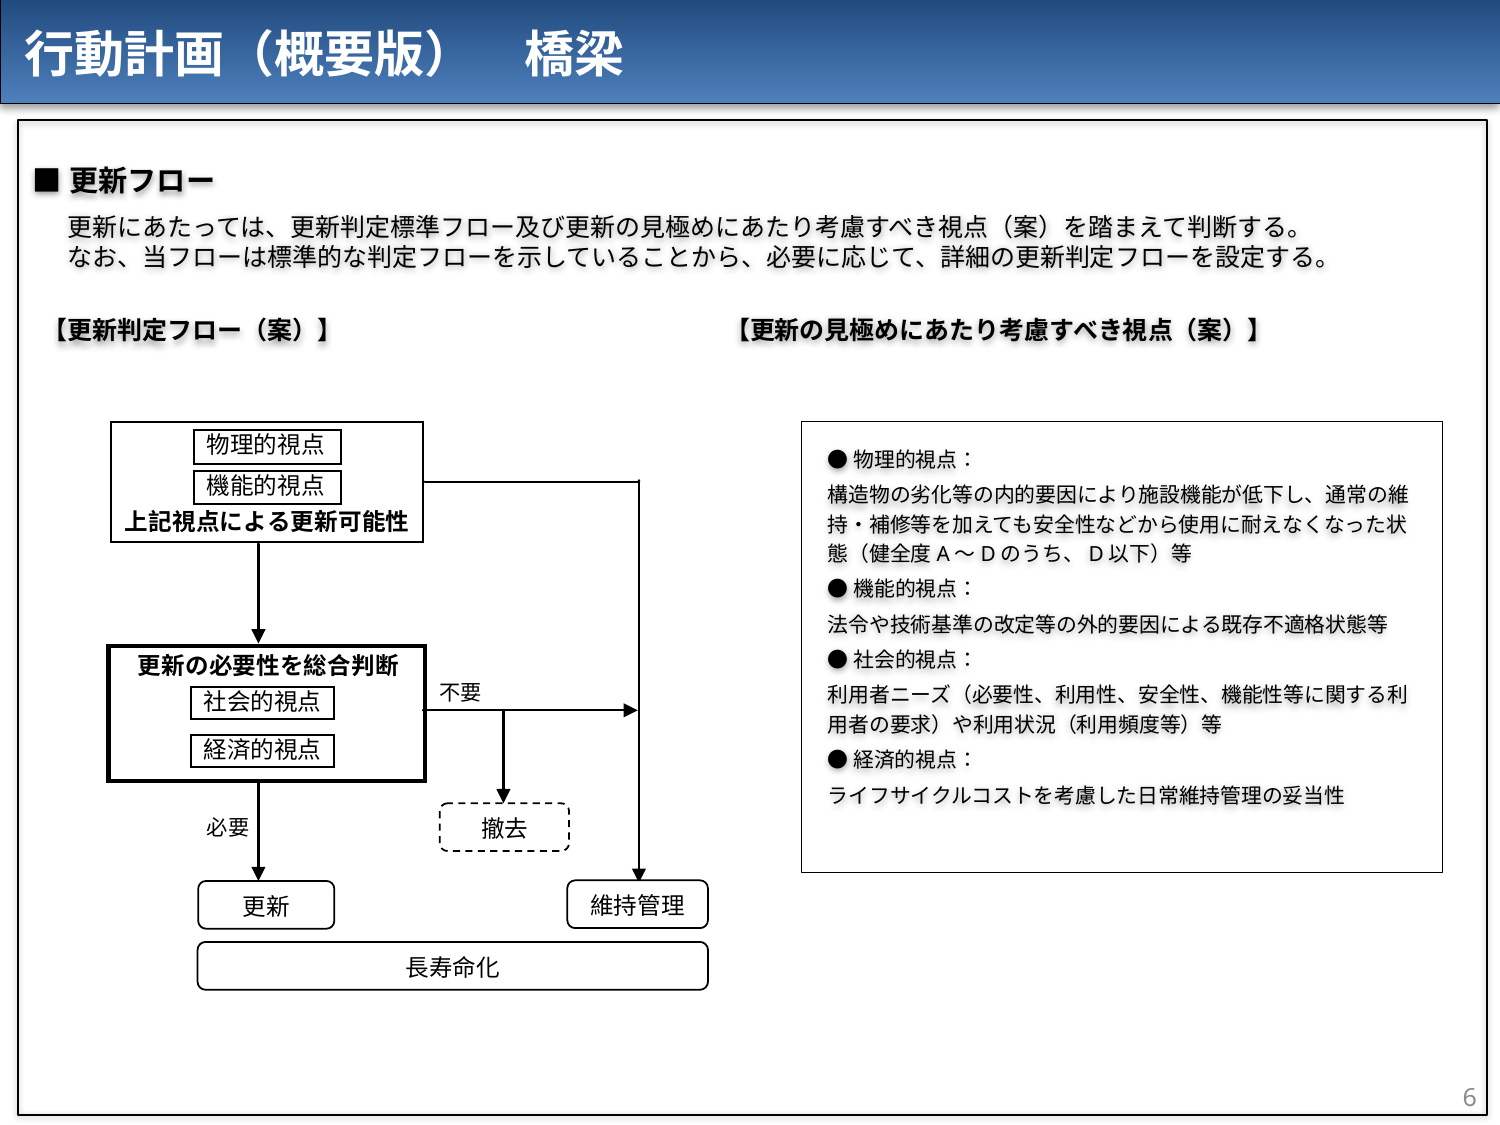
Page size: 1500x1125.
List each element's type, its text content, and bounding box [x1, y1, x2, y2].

text_box [799, 419, 1444, 434]
text_box 【更新判定フロー（案）】 [27, 307, 359, 357]
slide_number 6 [1141, 1068, 1492, 1125]
text_box ■更新フロー [17, 119, 1488, 1116]
text_box 行動計画（概要版） 橋梁 [9, 15, 1379, 91]
text_box 【更新の見極めにあたり考慮すべき視点（案）】 [709, 306, 1315, 357]
text_box 更新にあたっては、更新判定標準フロー及び更新の見極めにあたり考慮すべき視点（案）を踏まえて判断する。 なお、当フローは標準的な判定フローを示していることから、必要に応じて、詳細の更新判定フローを設定する。 [27, 203, 1488, 314]
text_box [0, 0, 1500, 104]
text_box ●物理的視点： 構造物の劣化等の内的要因により施設機能が低下し、通常の維持・補修等を加えても安全性などから使用に耐えなくなった状態（健全度A～Dのうち、D以下）等 ●機能的視点： 法令や技術基準の改定等の外的要因による既存不適格状態等 ●社会的視点： 利用者ニーズ（必要性、利用性、安全性、機能性等に関する利用者の要求）や利用状況（利用頻度等）等 ●経済的視点： ライフサイクルコストを考慮した日常維持管理の妥当性 [789, 434, 1443, 873]
picture [105, 420, 711, 994]
